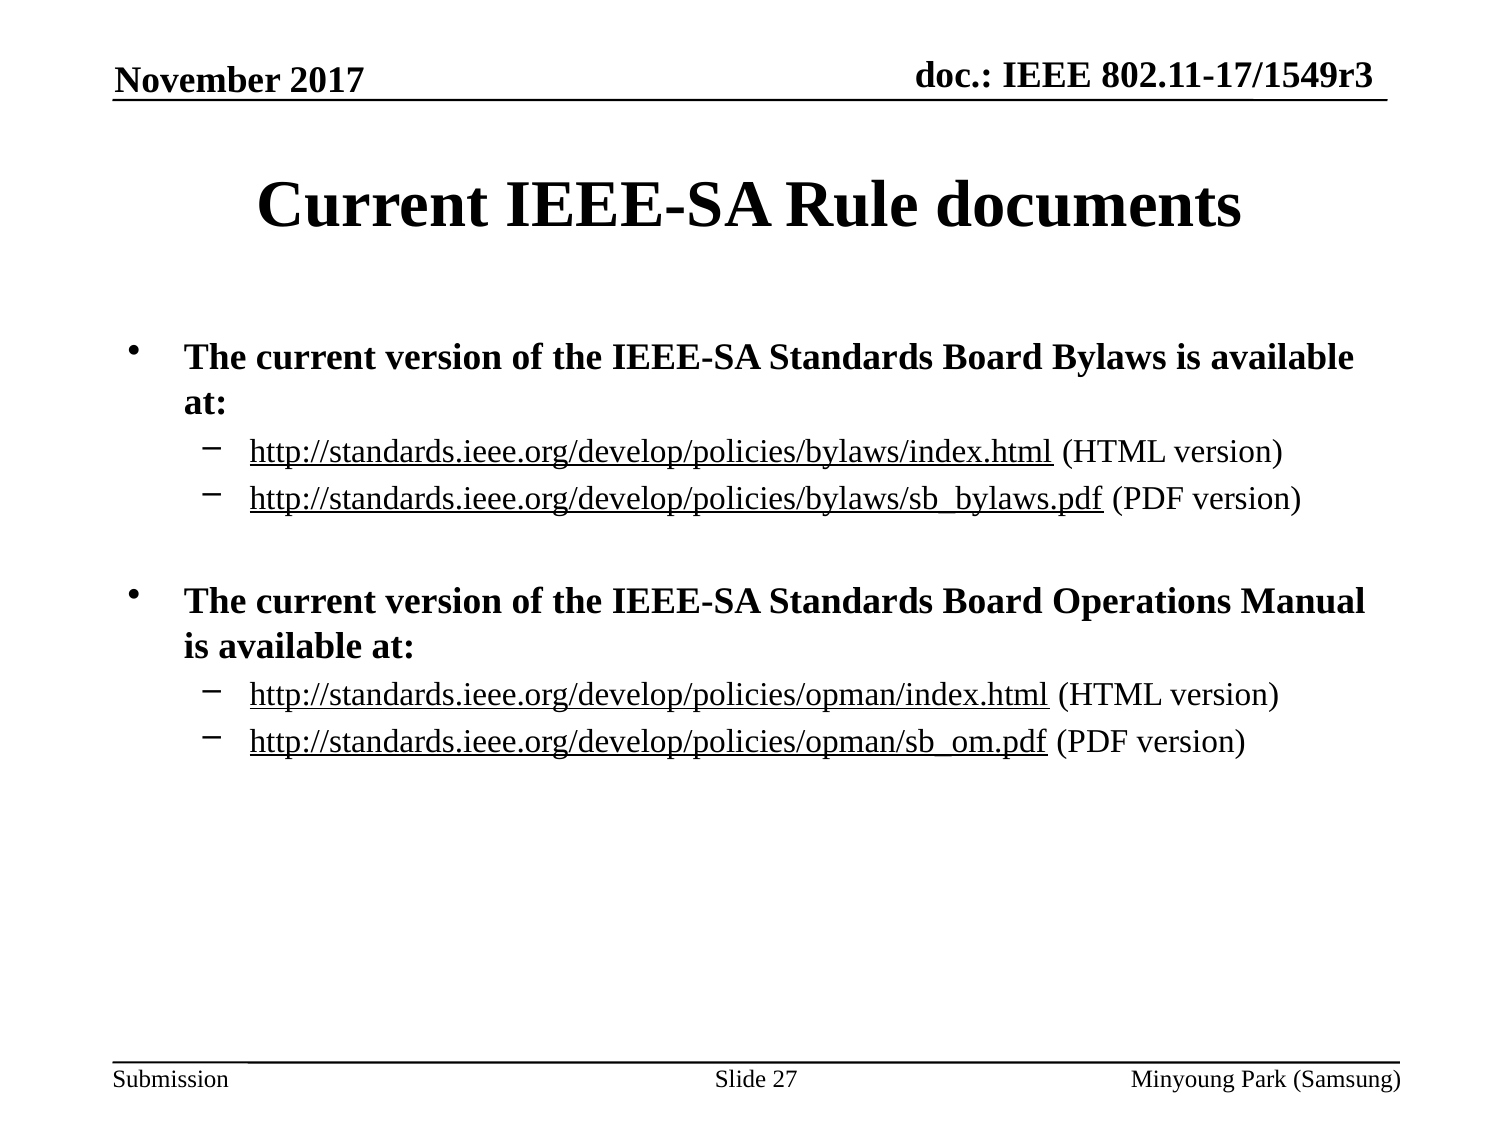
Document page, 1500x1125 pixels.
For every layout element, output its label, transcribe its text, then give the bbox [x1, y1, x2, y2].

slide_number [114, 54, 374, 101]
slide_number Slide 27 [712, 1061, 800, 1093]
footer Minyoung Park (Samsung) [949, 1061, 1402, 1093]
title Current IEEE-SA Rule documents [112, 112, 1388, 288]
list The current version of the IEEE-SA Standards Board Bylaws is available at: http://standards.ieee.org/develop/policies/bylaws/index.html (HTML version) http://standards.ieee.org/develop/policies/bylaws/sb_bylaws.pdf (PDF version) The current version of the IEEE-SA Standards Board Operations Manual is available at: http://standards.ieee.org/develop/policies/opman/index.html (HTML version) http://standards.ieee.org/develop/policies/opman/sb_om.pdf (PDF version) [112, 324, 1388, 1000]
